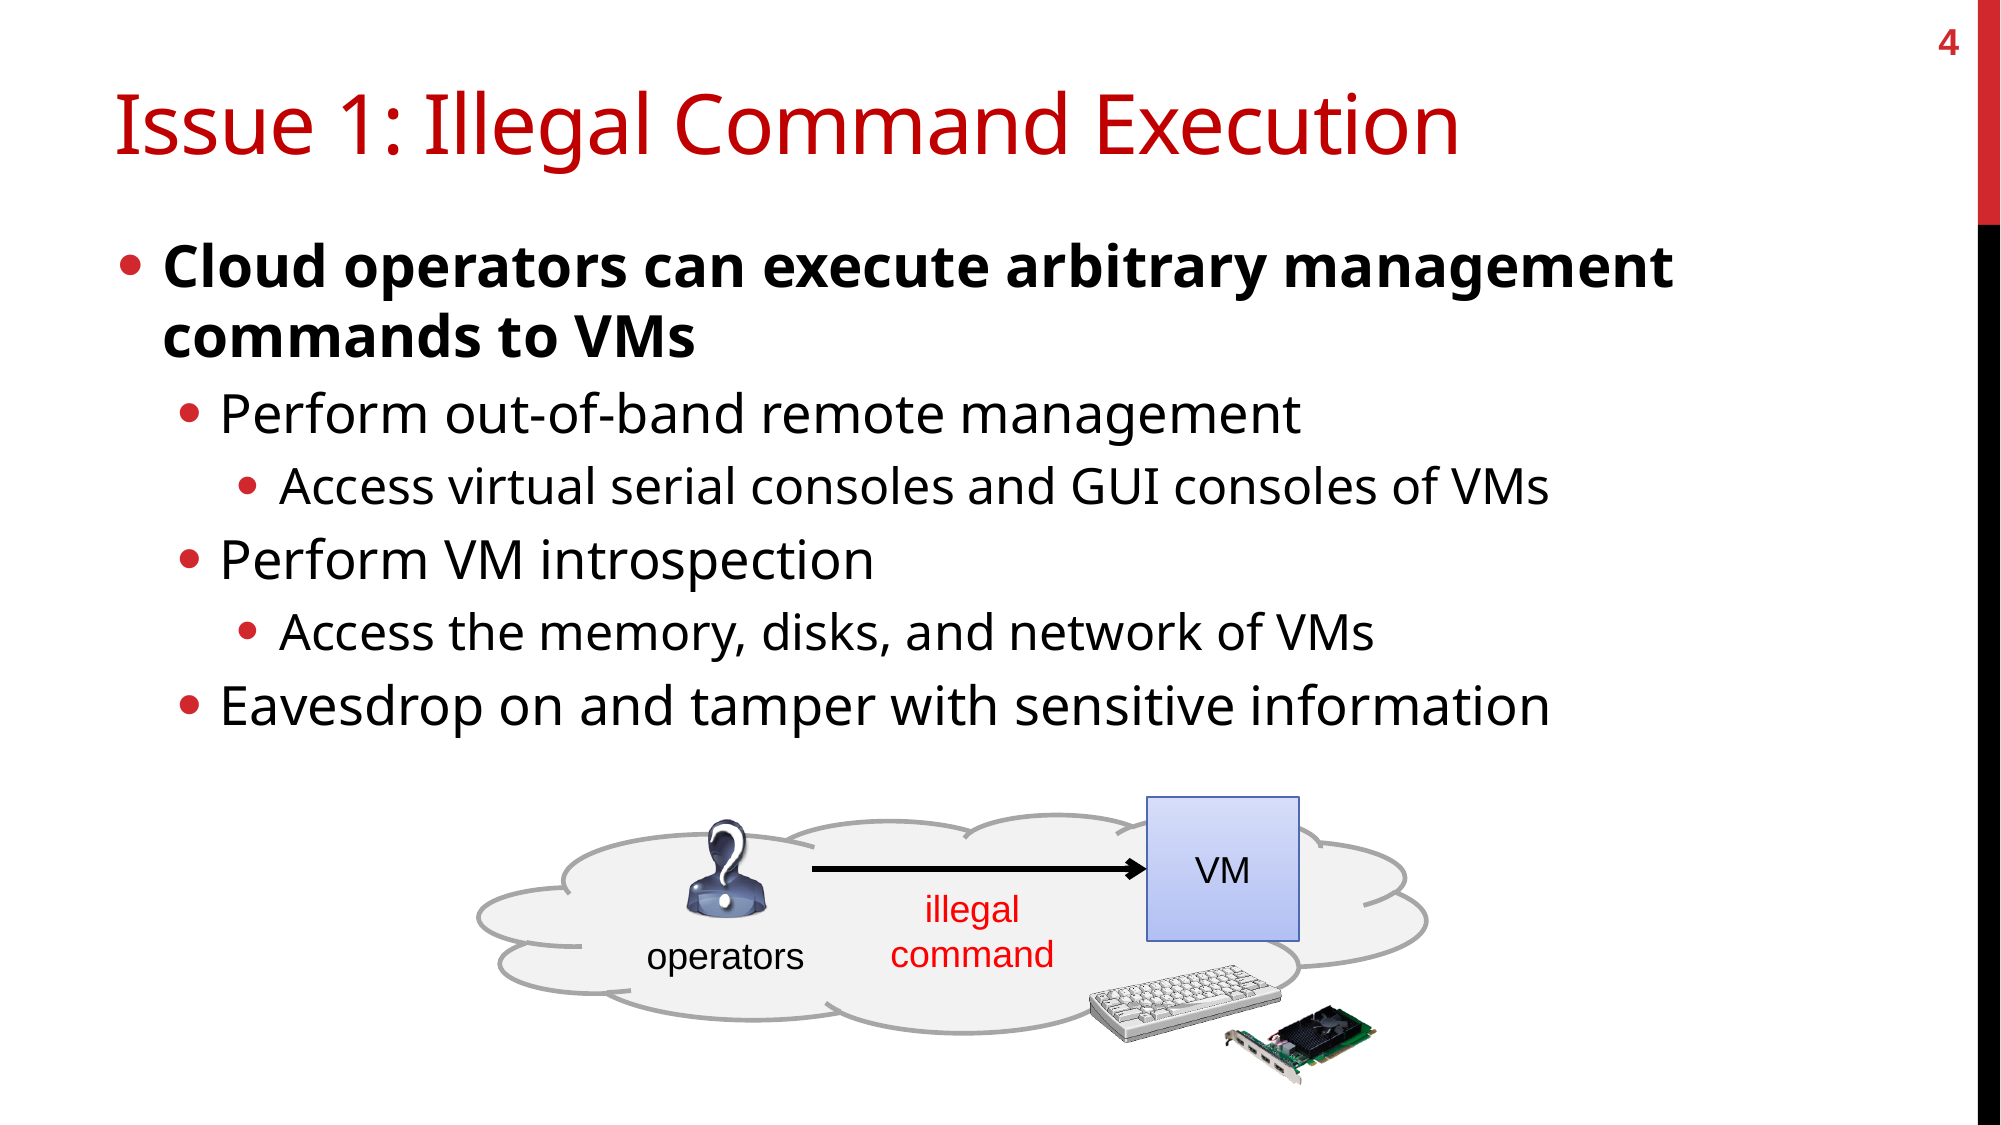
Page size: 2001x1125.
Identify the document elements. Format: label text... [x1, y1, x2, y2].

text_box [476, 812, 1429, 1036]
list Cloud operators can execute arbitrary management commands to VMs Perform out-of-band remote management Access virtual serial consoles and GUI consoles of VMs Perform VM introspection Access the memory, disks, and network of VMs Eavesdrop on and tamper with sensitive information [99, 221, 1904, 1065]
picture [675, 818, 777, 920]
text_box illegal command [875, 877, 1070, 983]
picture [1088, 965, 1379, 1091]
slide_number 4 [1823, 10, 1975, 71]
text_box operators [631, 924, 820, 985]
text_box VM [1146, 796, 1300, 942]
title Issue 1: Illegal Command Execution [99, 25, 1904, 179]
